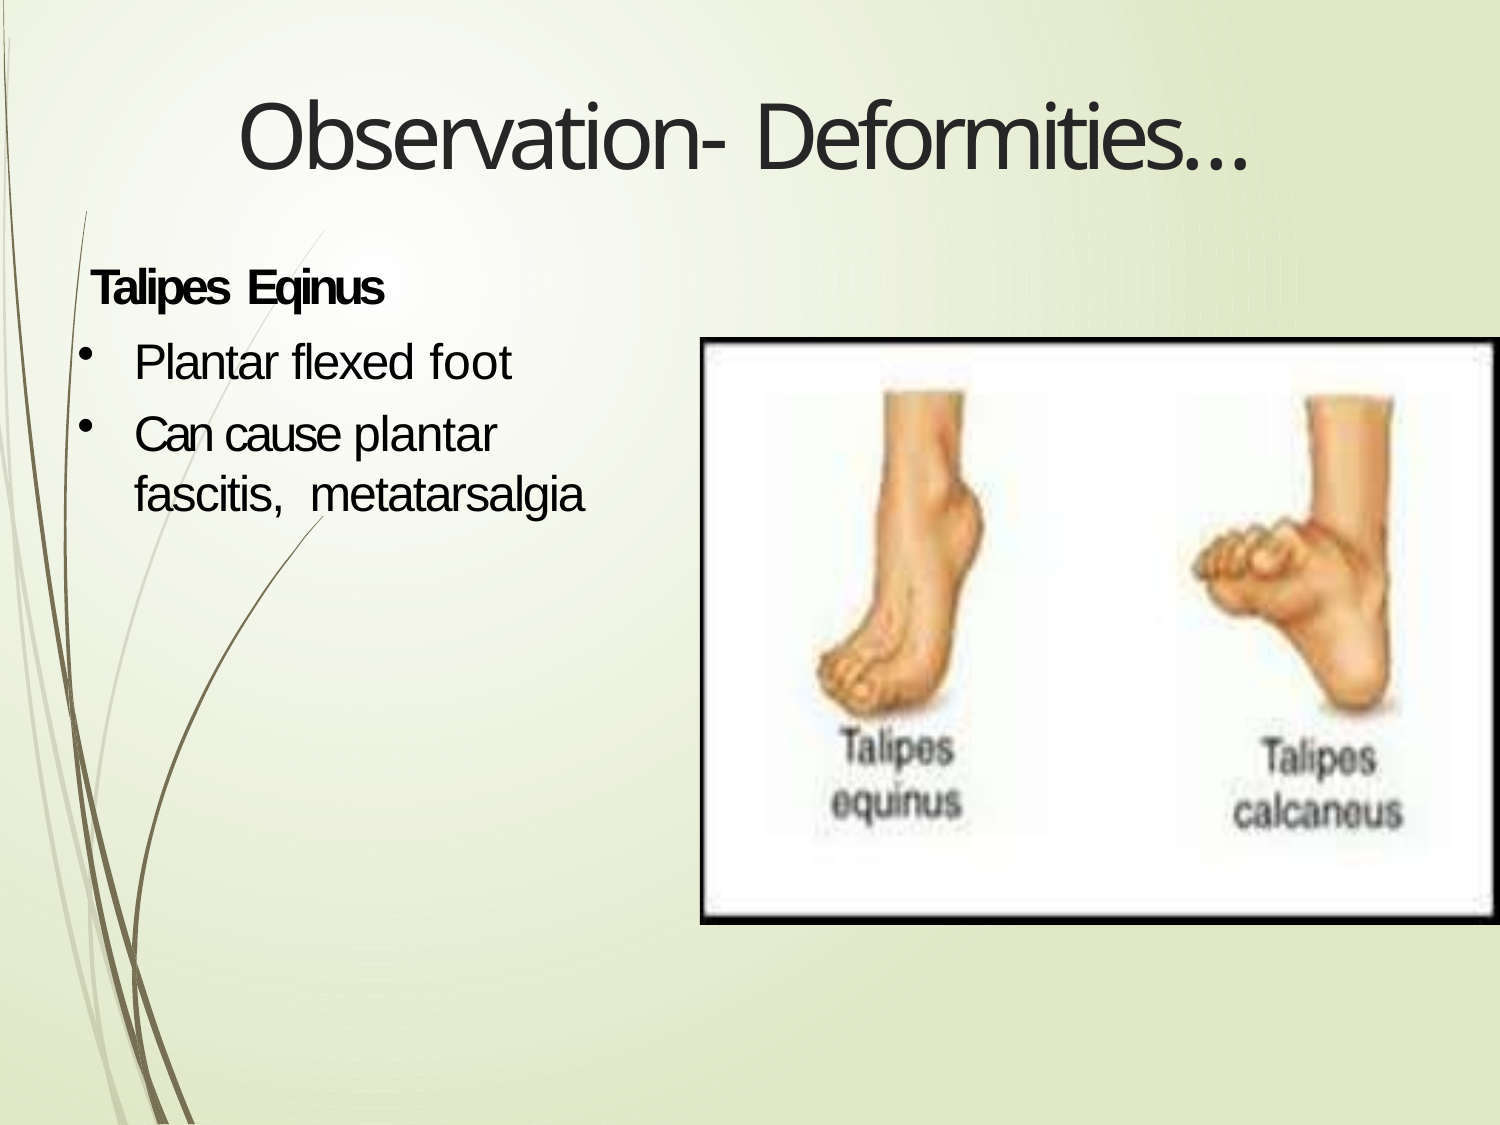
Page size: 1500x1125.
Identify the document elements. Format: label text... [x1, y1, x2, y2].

text_box Talipes Eqinus Plantar flexed foot Can cause plantar fascitis, metatarsalgia [75, 237, 658, 522]
title Observation- Deformities… [234, 75, 1267, 266]
text_box [699, 337, 1500, 925]
